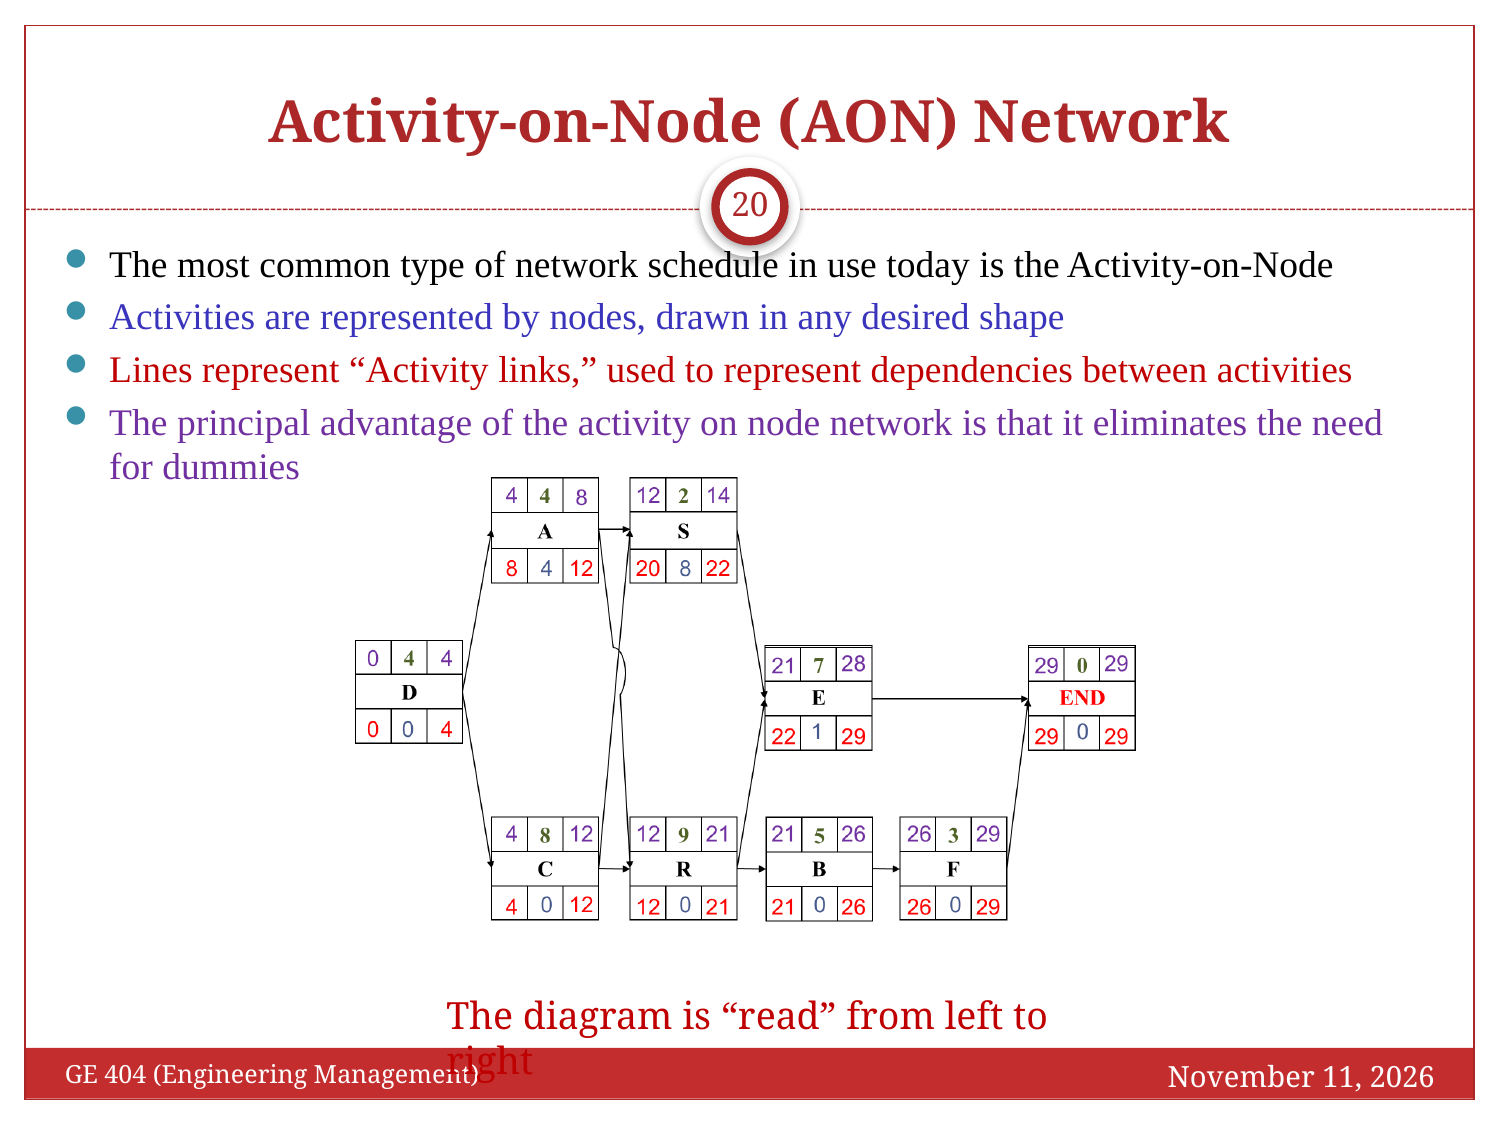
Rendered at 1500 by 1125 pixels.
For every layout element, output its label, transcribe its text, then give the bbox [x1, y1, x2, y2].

footer GE 404 (Engineering Management) [50, 1051, 638, 1112]
picture [353, 474, 1142, 934]
title Activity-on-Node (AON) Network [49, 37, 1450, 162]
list The most common type of network schedule in use today is the Activity-on-Node Activities are represented by nodes, drawn in any desired shape Lines represent “Activity links,” used to represent dependencies between activities The principal advantage of the activity on node network is that it eliminates the need for dummies [49, 232, 1445, 983]
slide_number 20 [712, 169, 788, 232]
text_box The diagram is “read” from left to right [431, 984, 1144, 1090]
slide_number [950, 1050, 1450, 1111]
